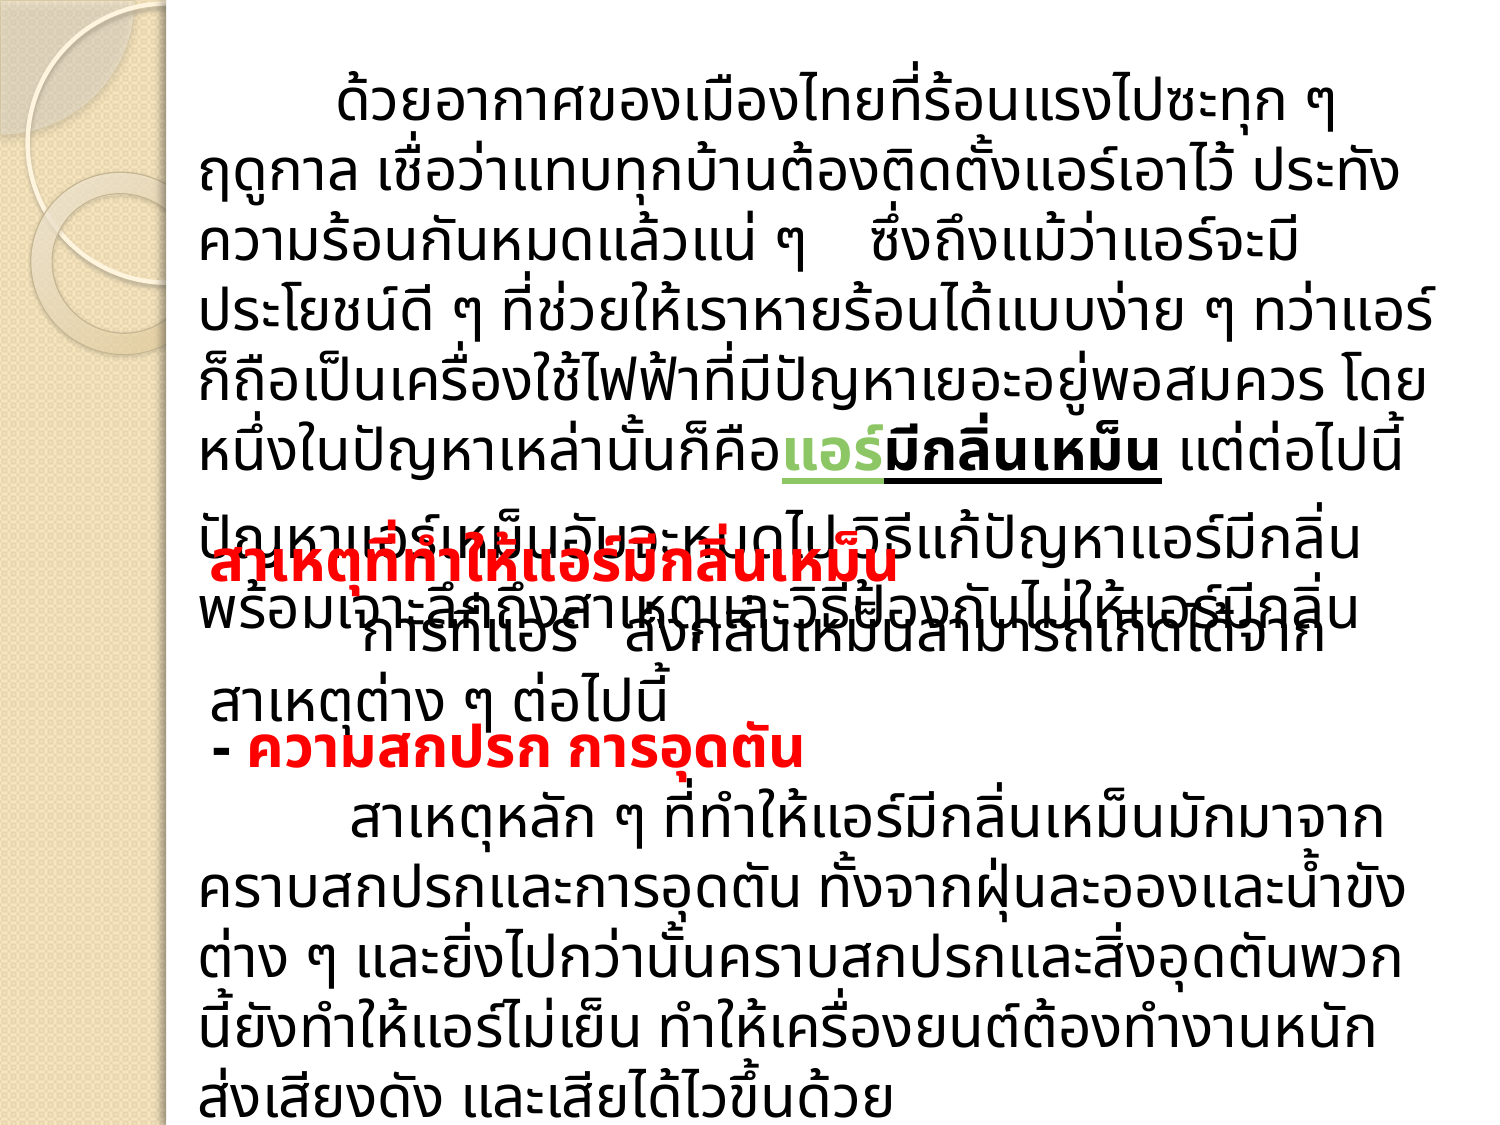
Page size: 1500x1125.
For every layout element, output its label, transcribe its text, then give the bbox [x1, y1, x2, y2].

text_box - ความสกปรก การอุดตัน สาเหตุหลัก ๆ ที่ทำให้แอร์มีกลิ่นเหม็นมักมาจากคราบสกปรกและการอุดตัน ทั้งจากฝุ่นละอองและน้ำขังต่าง ๆ และยิ่งไปกว่านั้นคราบสกปรกและสิ่งอุดตันพวกนี้ยังทำให้แอร์ไม่เย็น ทำให้เครื่องยนต์ต้องทำงานหนัก ส่งเสียงดัง และเสียได้ไวขึ้นด้วย [182, 701, 1447, 1125]
text_box ด้วยอากาศของเมืองไทยที่ร้อนแรงไปซะทุก ๆ ฤดูกาล เชื่อว่าแทบทุกบ้านต้องติดตั้งแอร์เอาไว้ ประทังความร้อนกันหมดแล้วแน่ ๆ ซึ่งถึงแม้ว่าแอร์จะมีประโยชน์ดี ๆ ที่ช่วยให้เราหายร้อนได้แบบง่าย ๆ ทว่าแอร์ก็ถือเป็นเครื่องใช้ไฟฟ้าที่มีปัญหาเยอะอยู่พอสมควร โดยหนึ่งในปัญหาเหล่านั้นก็คือแอร์มีกลิ่นเหม็น แต่ต่อไปนี้ปัญหาแอร์เหม็นอับจะหมดไป วิธีแก้ปัญหาแอร์มีกลิ่น พร้อมเจาะลึกถึงสาเหตุและวิธีป้องกันไม่ให้แอร์มีกลิ่น [182, 54, 1459, 648]
text_box สาเหตุที่ทำให้แอร์มีกลิ่นเหม็น การที่แอร์ ส่งกลิ่นเหม็นสามารถเกิดได้จากสาเหตุต่าง ๆ ต่อไปนี้ [194, 515, 1424, 701]
